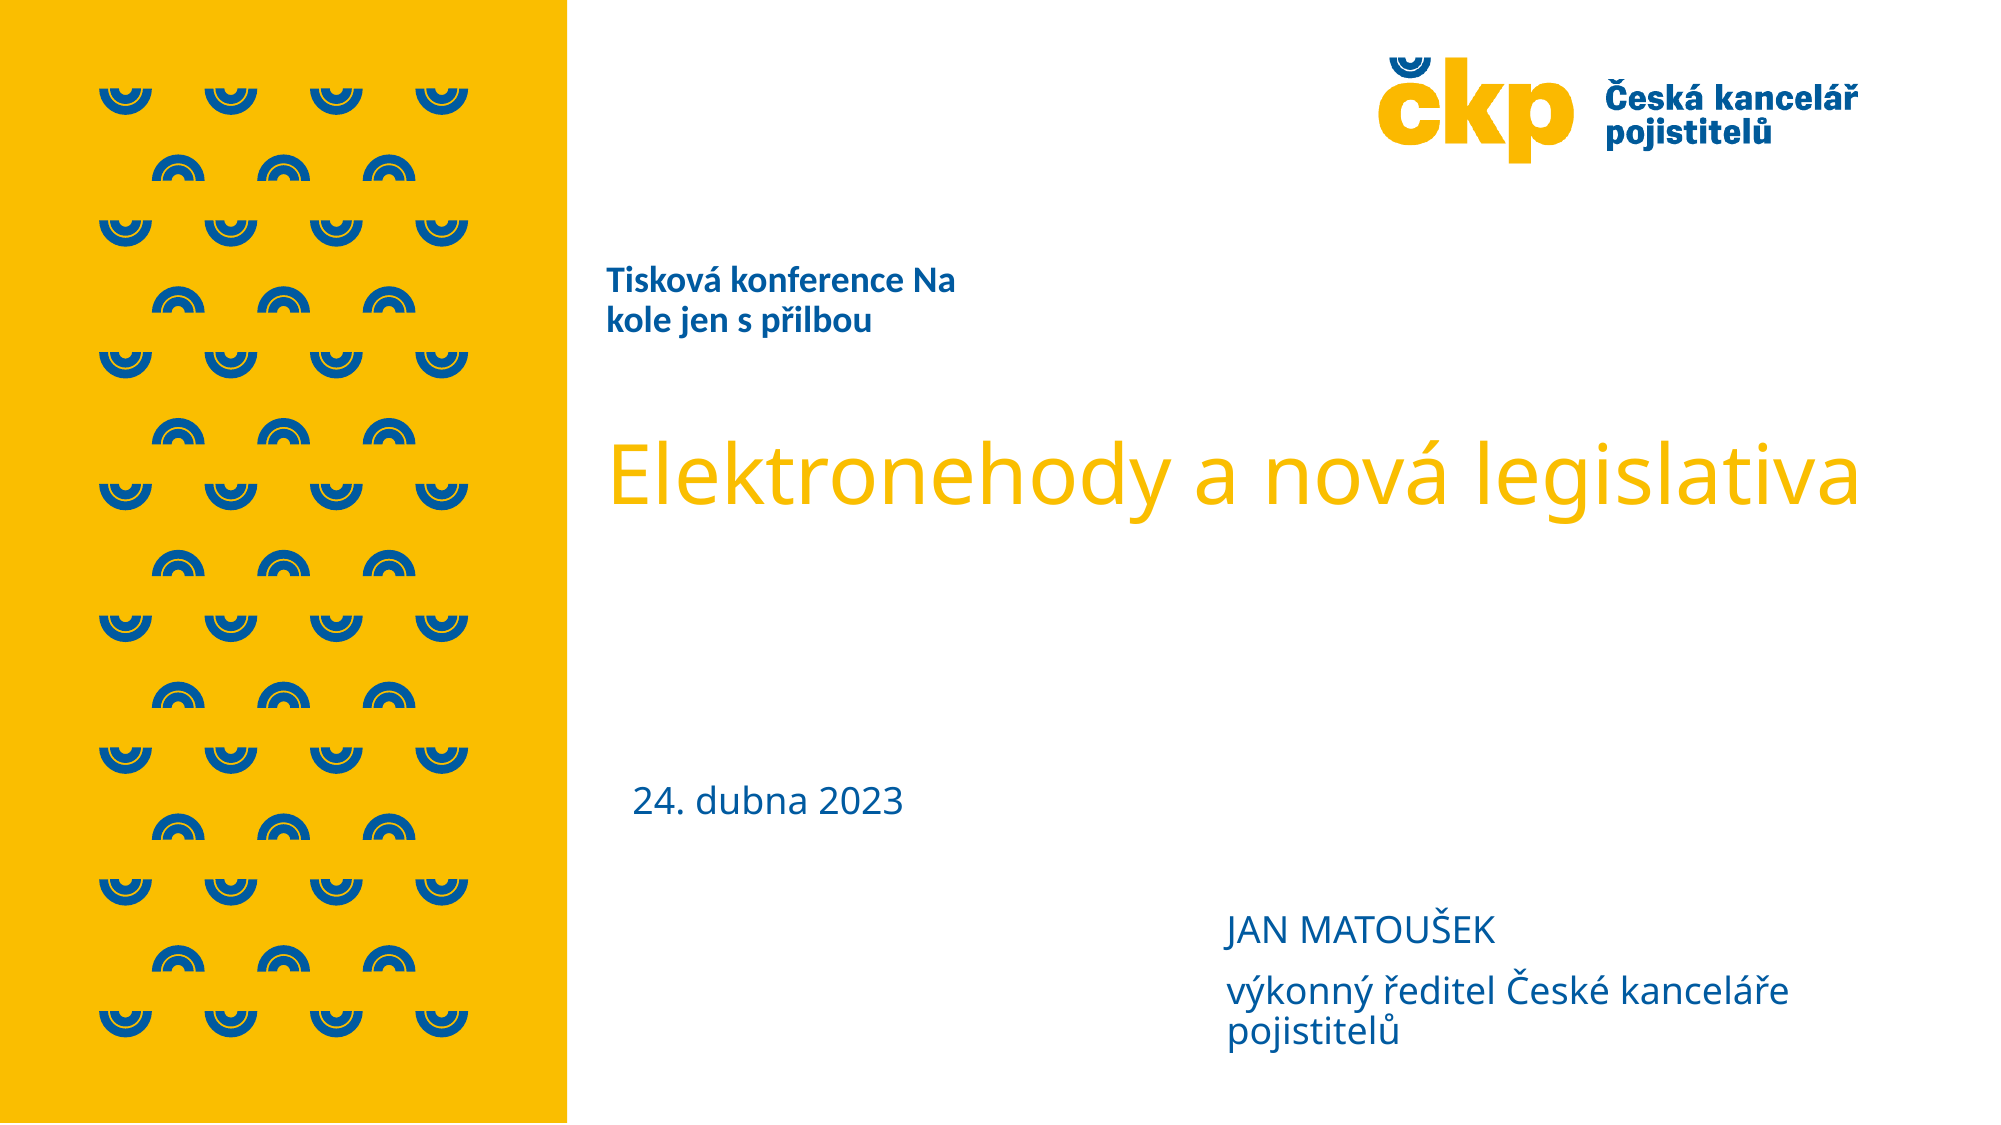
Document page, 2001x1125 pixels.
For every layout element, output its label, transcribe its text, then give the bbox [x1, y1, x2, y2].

list 24. dubna 2023 [621, 777, 1484, 906]
text_box [0, 0, 568, 1123]
list JAN MATOUŠEK výkonný ředitel České kanceláře pojistitelů [1216, 905, 1948, 1068]
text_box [99, 88, 468, 1038]
picture [1347, 25, 1889, 195]
list Elektronehody a nová legislativa [595, 427, 1889, 730]
list Tisková konference Na kole jen s přilbou [595, 254, 1000, 385]
